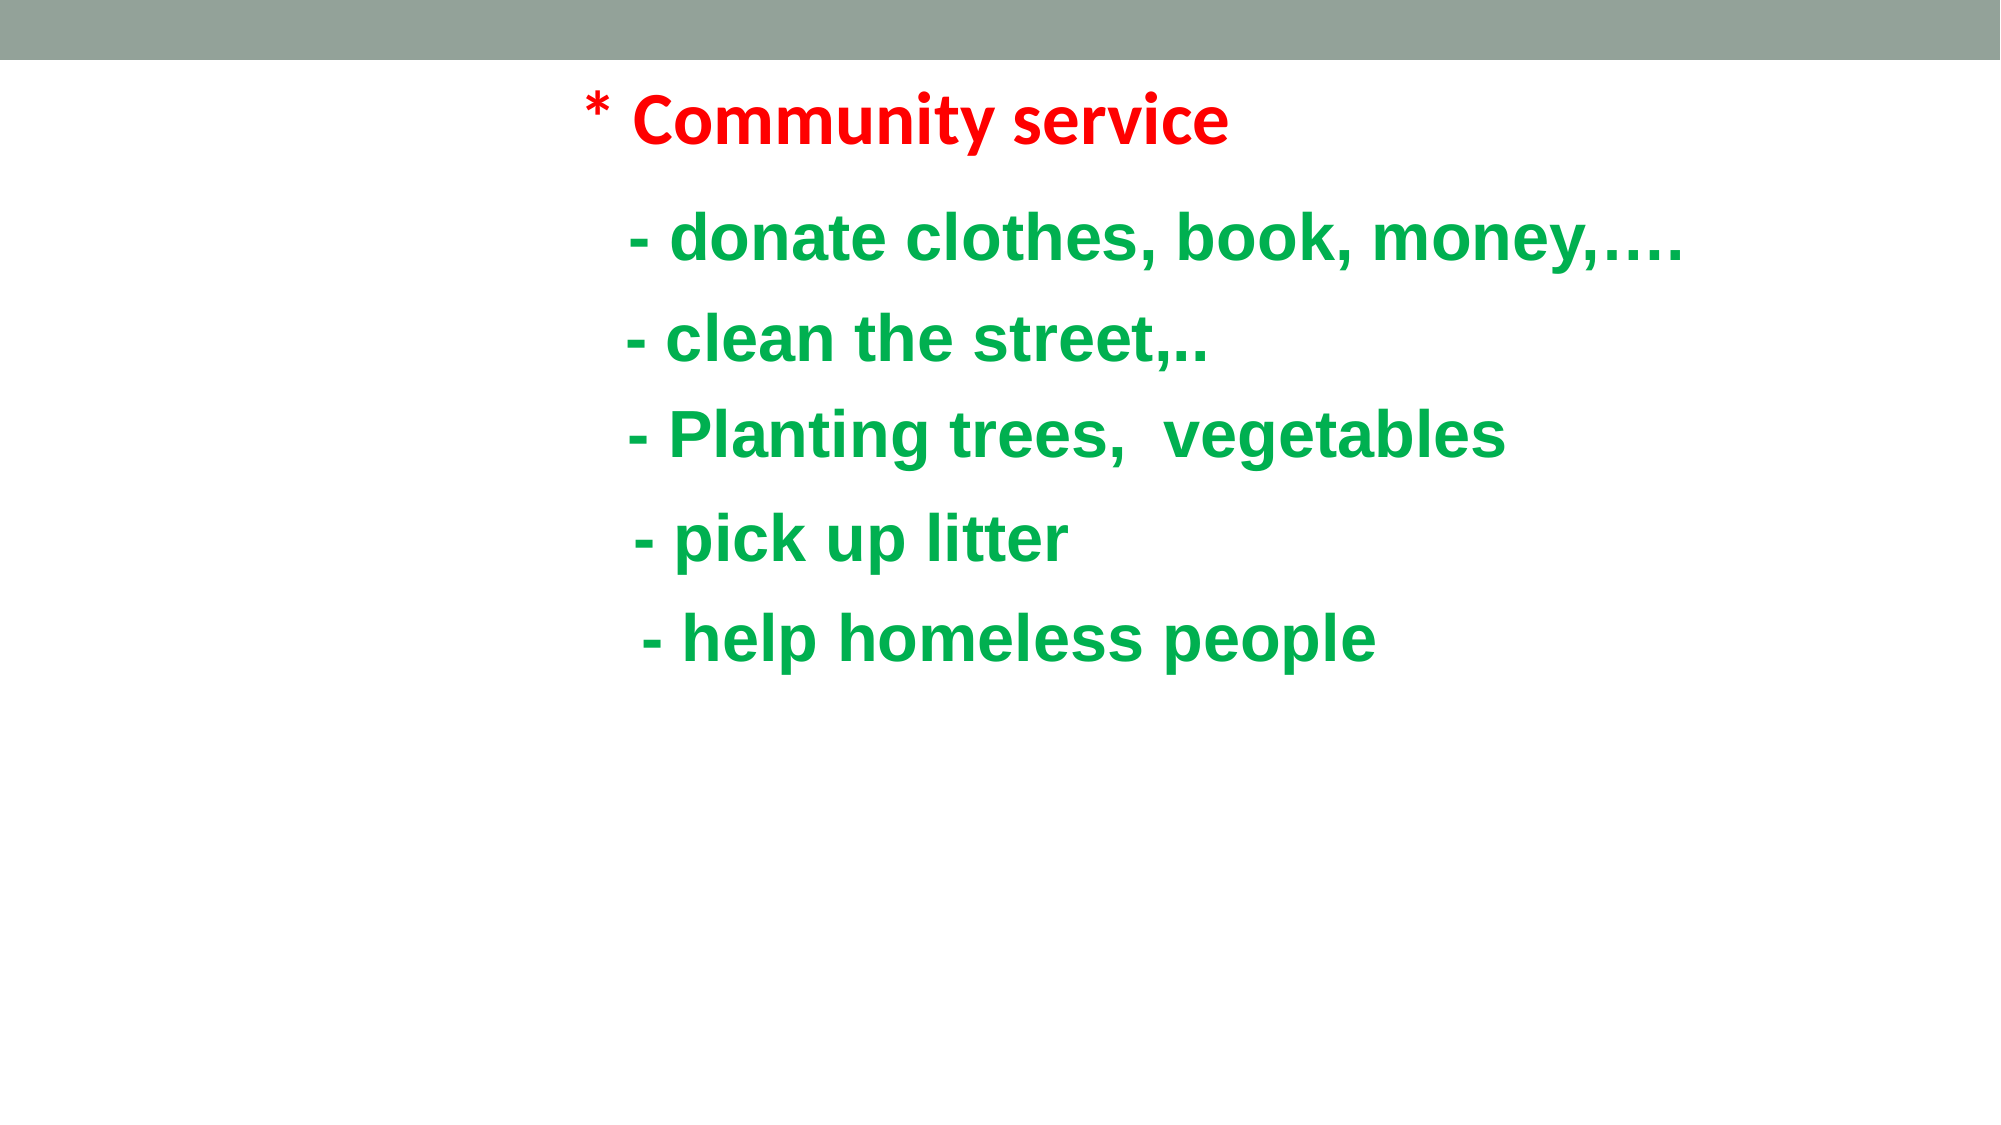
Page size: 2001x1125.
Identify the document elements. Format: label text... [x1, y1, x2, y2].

text_box - Planting trees, vegetables [612, 383, 1524, 479]
text_box - help homeless people [607, 587, 1393, 682]
text_box - pick up litter [618, 487, 1086, 583]
text_box * Community service [564, 62, 1390, 168]
text_box - donate clothes, book, money,…. [613, 185, 1702, 281]
text_box - clean the street,.. [610, 287, 1226, 383]
